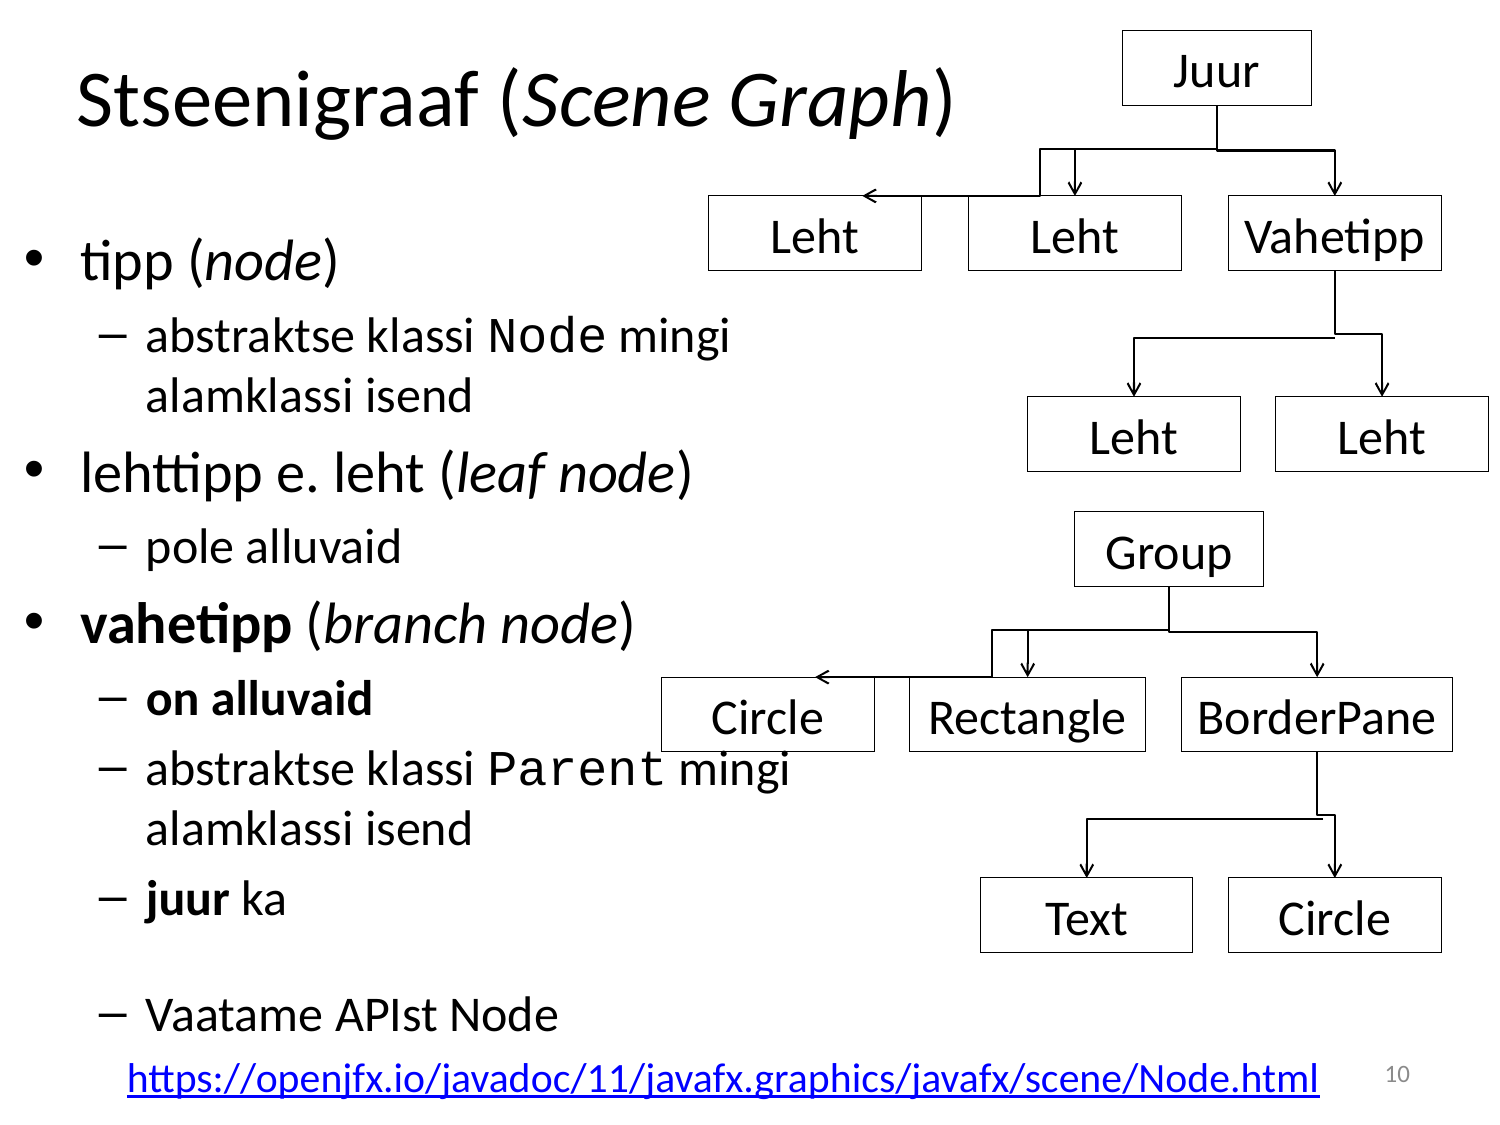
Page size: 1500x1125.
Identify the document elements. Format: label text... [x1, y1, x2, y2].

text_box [1263, 806, 1389, 825]
title Stseenigraaf (Scene Graph) [5, 0, 1028, 188]
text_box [1295, 310, 1422, 358]
text_box Text [980, 877, 1193, 953]
text_box Juur [1122, 30, 1312, 106]
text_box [1027, 629, 1170, 678]
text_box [814, 629, 1026, 678]
text_box Vahetipp [1228, 195, 1442, 271]
text_box Circle [1228, 877, 1442, 953]
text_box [862, 148, 1073, 197]
list tipp (node) abstraktse klassi Node mingi alamklassi isend lehttipp e. leht (leaf node) pole alluvaid vahetipp (branch node) on alluvaid abstraktse klassi Parent mingi alamklassi isend juur ka Vaatame APIst Node [9, 214, 819, 957]
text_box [1086, 818, 1324, 879]
text_box Leht [968, 205, 1182, 271]
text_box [1230, 91, 1321, 211]
text_box Group [1074, 511, 1264, 587]
text_box BorderPane [1181, 677, 1453, 752]
text_box Rectangle [909, 687, 1146, 752]
text_box Leht [708, 195, 922, 271]
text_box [1133, 337, 1335, 397]
text_box Leht [1275, 396, 1489, 472]
text_box https://openjfx.io/javadoc/11/javafx.graphics/javafx/scene/Node.html [112, 1043, 1365, 1108]
slide_number 10 [1074, 1042, 1425, 1103]
text_box Circle [661, 677, 875, 752]
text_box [1198, 558, 1289, 707]
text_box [1074, 148, 1217, 197]
text_box Leht [1027, 396, 1241, 472]
